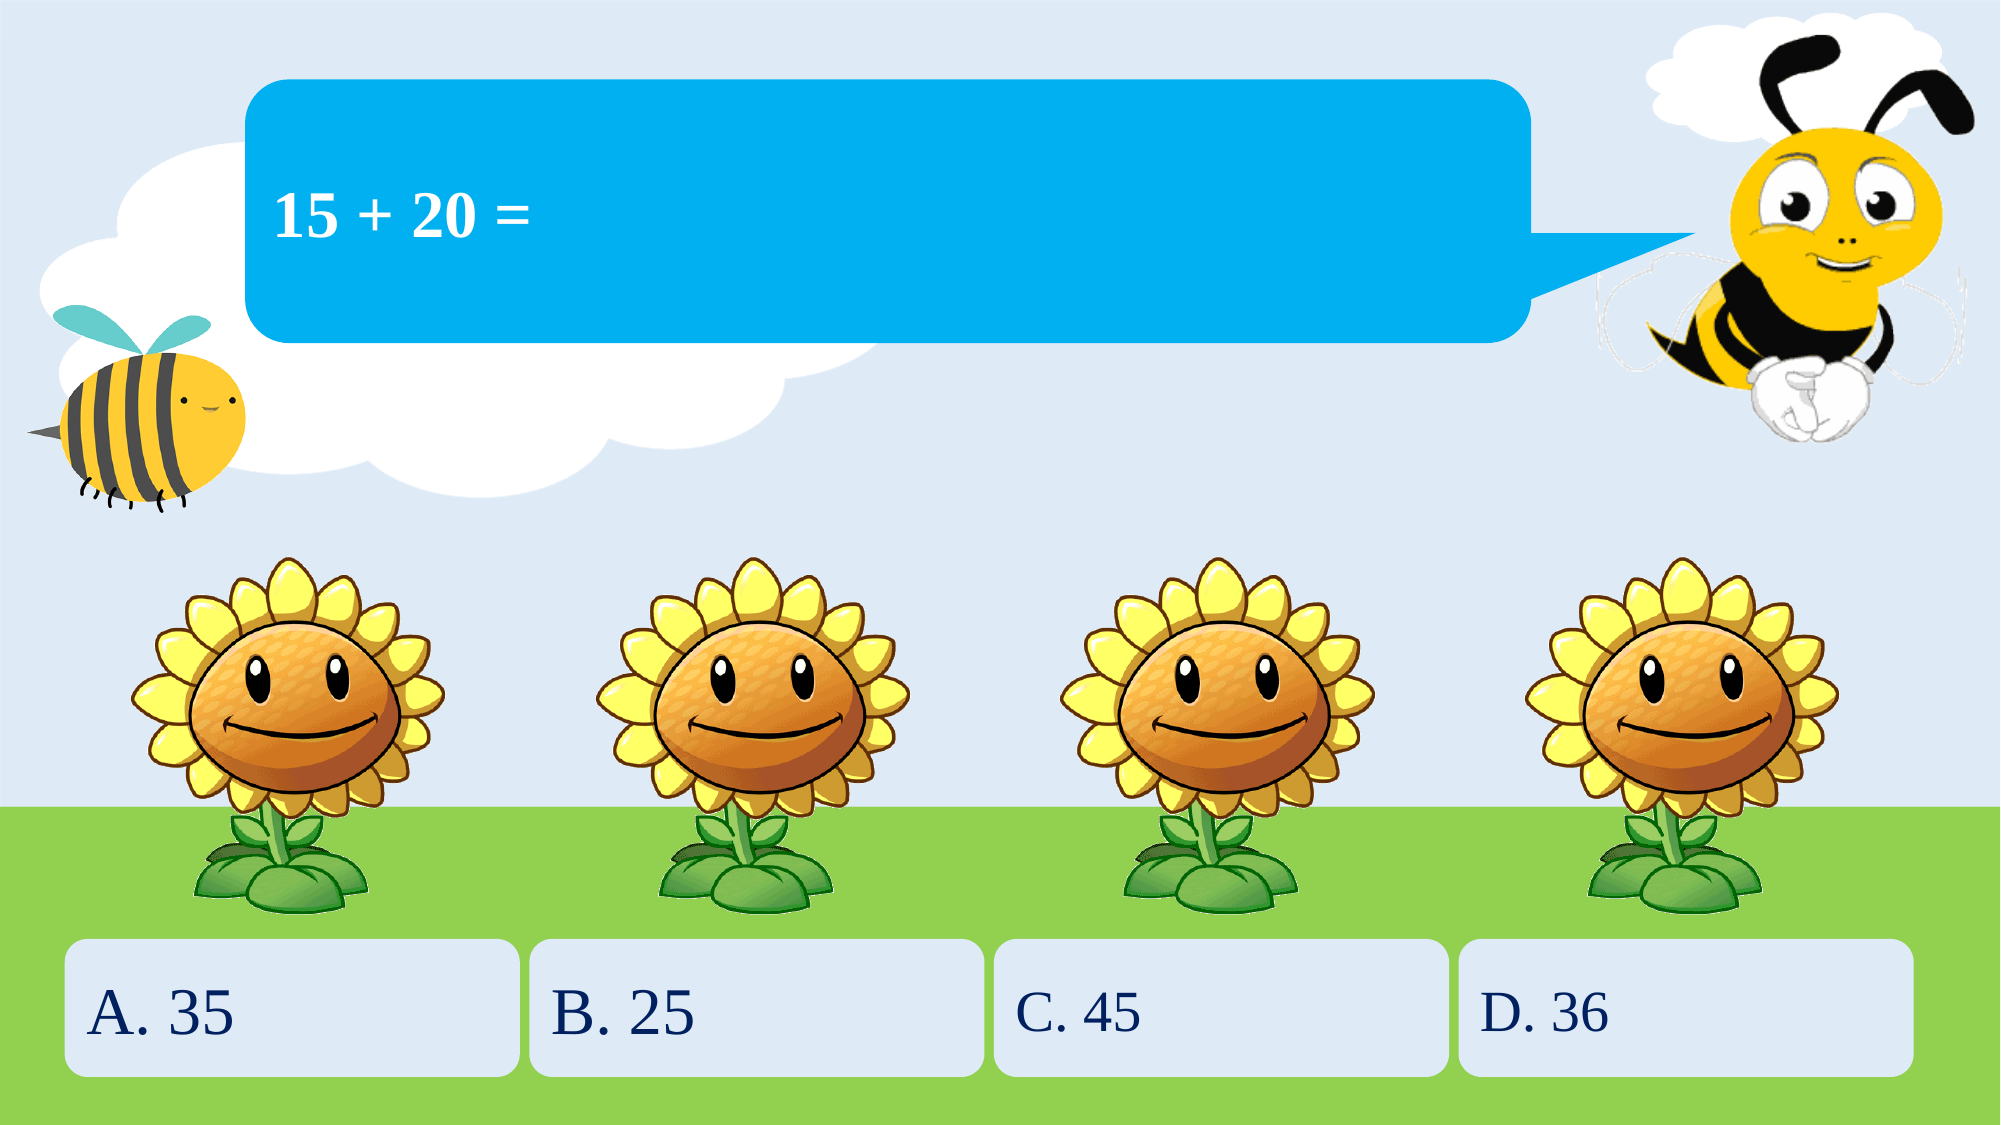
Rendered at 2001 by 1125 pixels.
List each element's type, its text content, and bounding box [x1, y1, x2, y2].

text_box D. 36 [1457, 943, 1915, 1079]
text_box C. 45 [992, 943, 1451, 1079]
text_box B. 25 [528, 943, 986, 1079]
picture [0, 0, 2001, 1125]
text_box A. 35 [63, 943, 521, 1079]
text_box 15 + 20 = [244, 78, 1549, 345]
